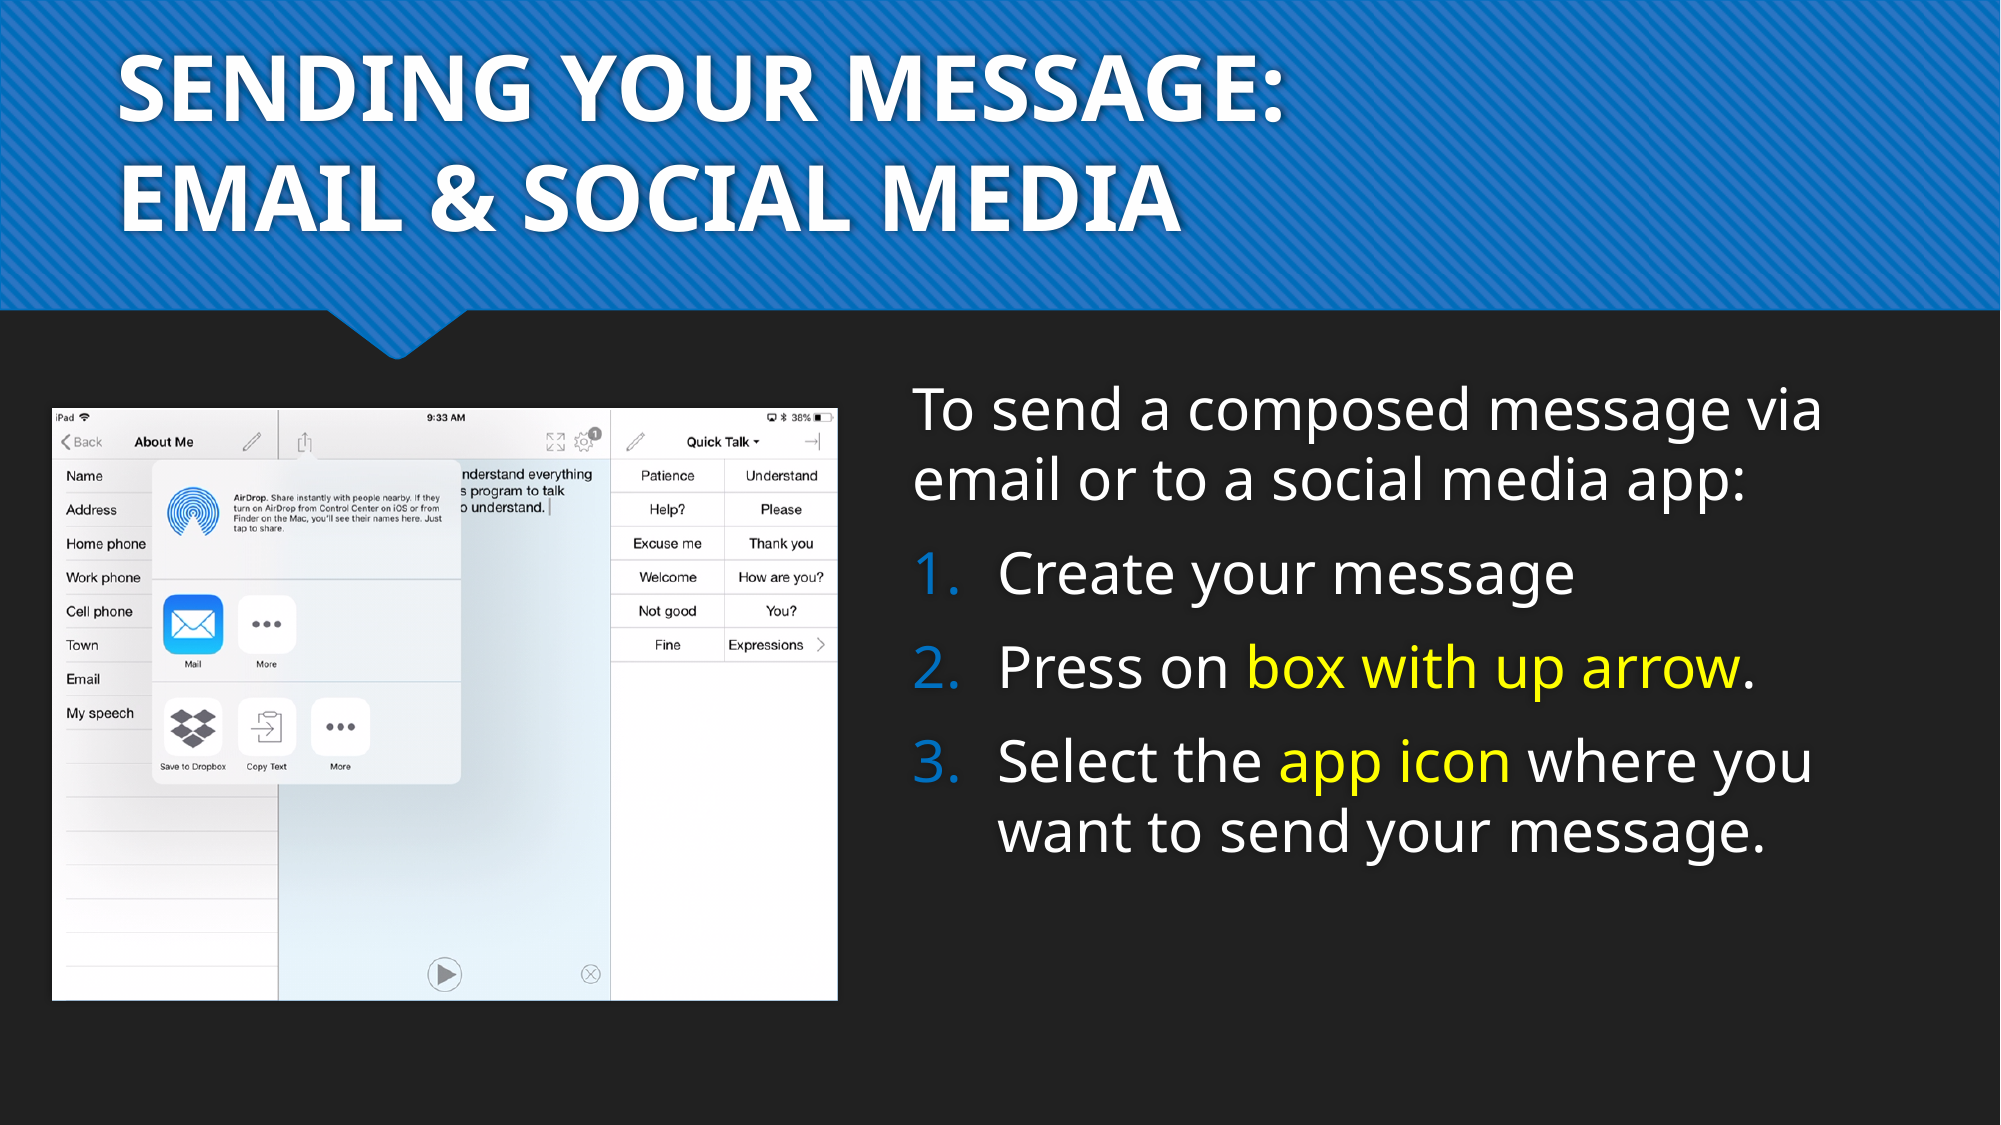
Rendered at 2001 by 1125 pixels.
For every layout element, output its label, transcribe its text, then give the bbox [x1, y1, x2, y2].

title SENDING YOUR MESSAGE: EMAIL & SOCIAL MEDIA [101, 97, 1836, 258]
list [52, 408, 838, 1001]
list To send a composed message via email or to a social media app: Create your message Press on box with up arrow. Select the app icon where you want to send your message. [897, 364, 1948, 894]
